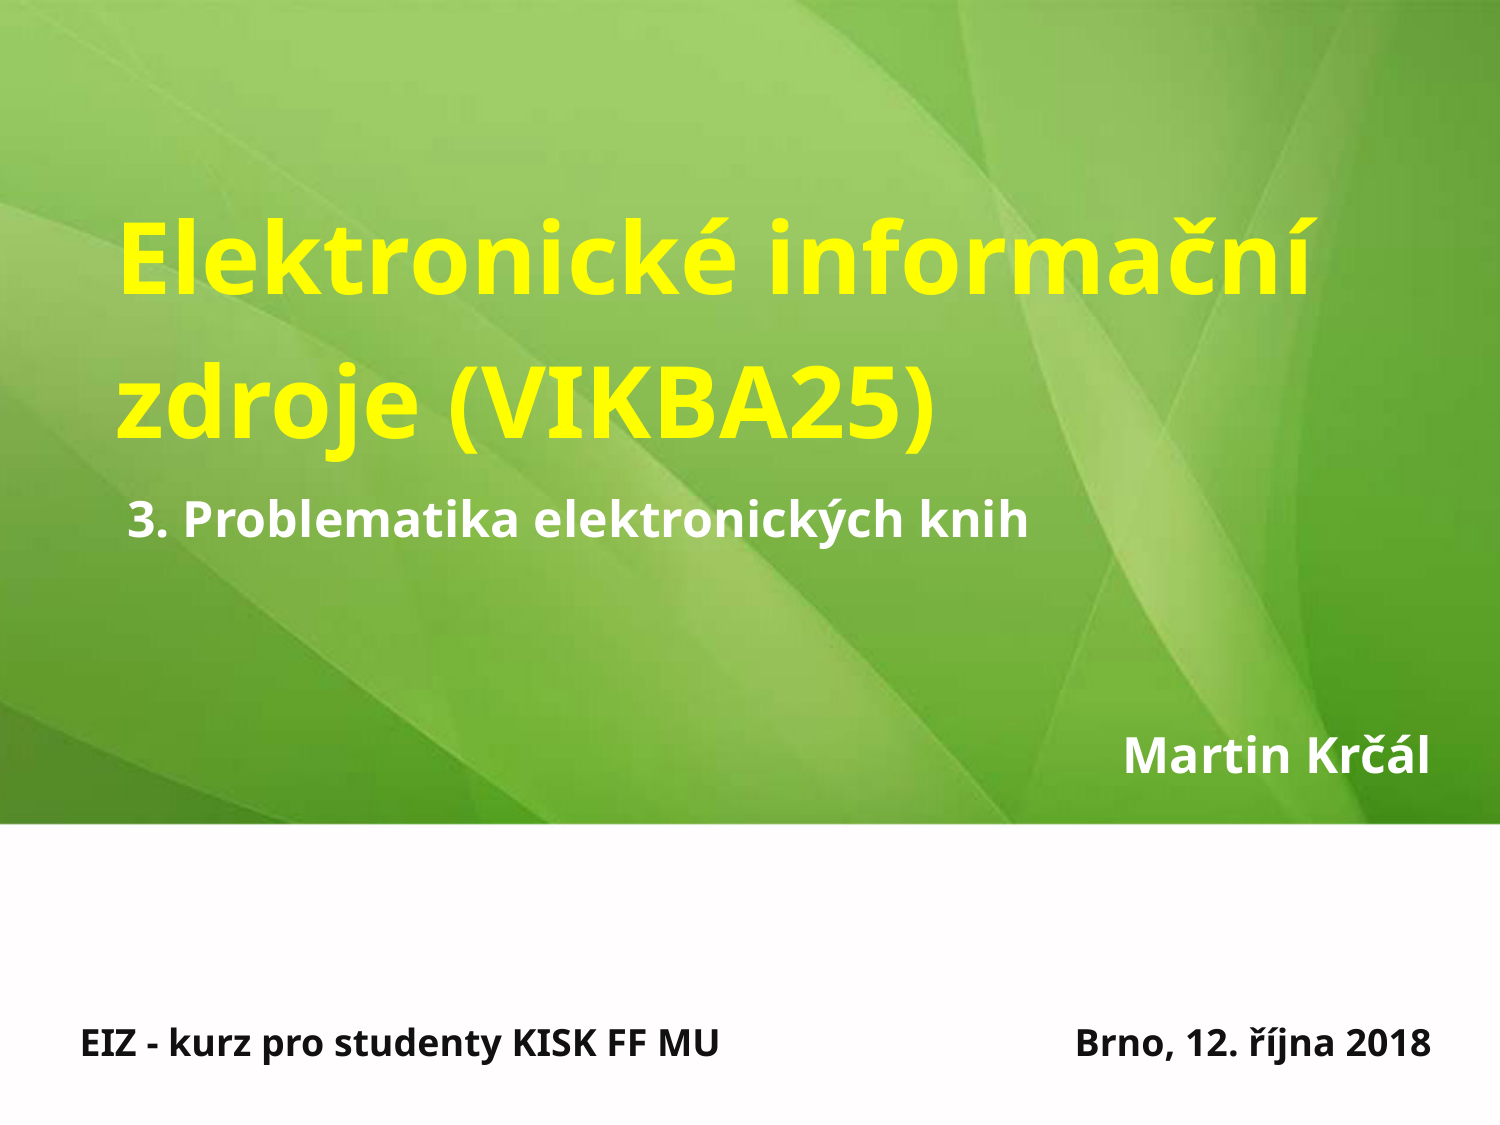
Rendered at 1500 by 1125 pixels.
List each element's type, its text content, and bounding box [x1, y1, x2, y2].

picture [0, 0, 1500, 1125]
subtitle Martin Krčál [844, 716, 1447, 788]
text_box EIZ - kurz pro studenty KISK FF MU [64, 1011, 868, 1072]
text_box 3. Problematika elektronických knih [112, 479, 1424, 555]
title Elektronické informační zdroje (VIKBA25) [100, 78, 1459, 551]
text_box Brno, 12. října 2018 [868, 1011, 1447, 1072]
